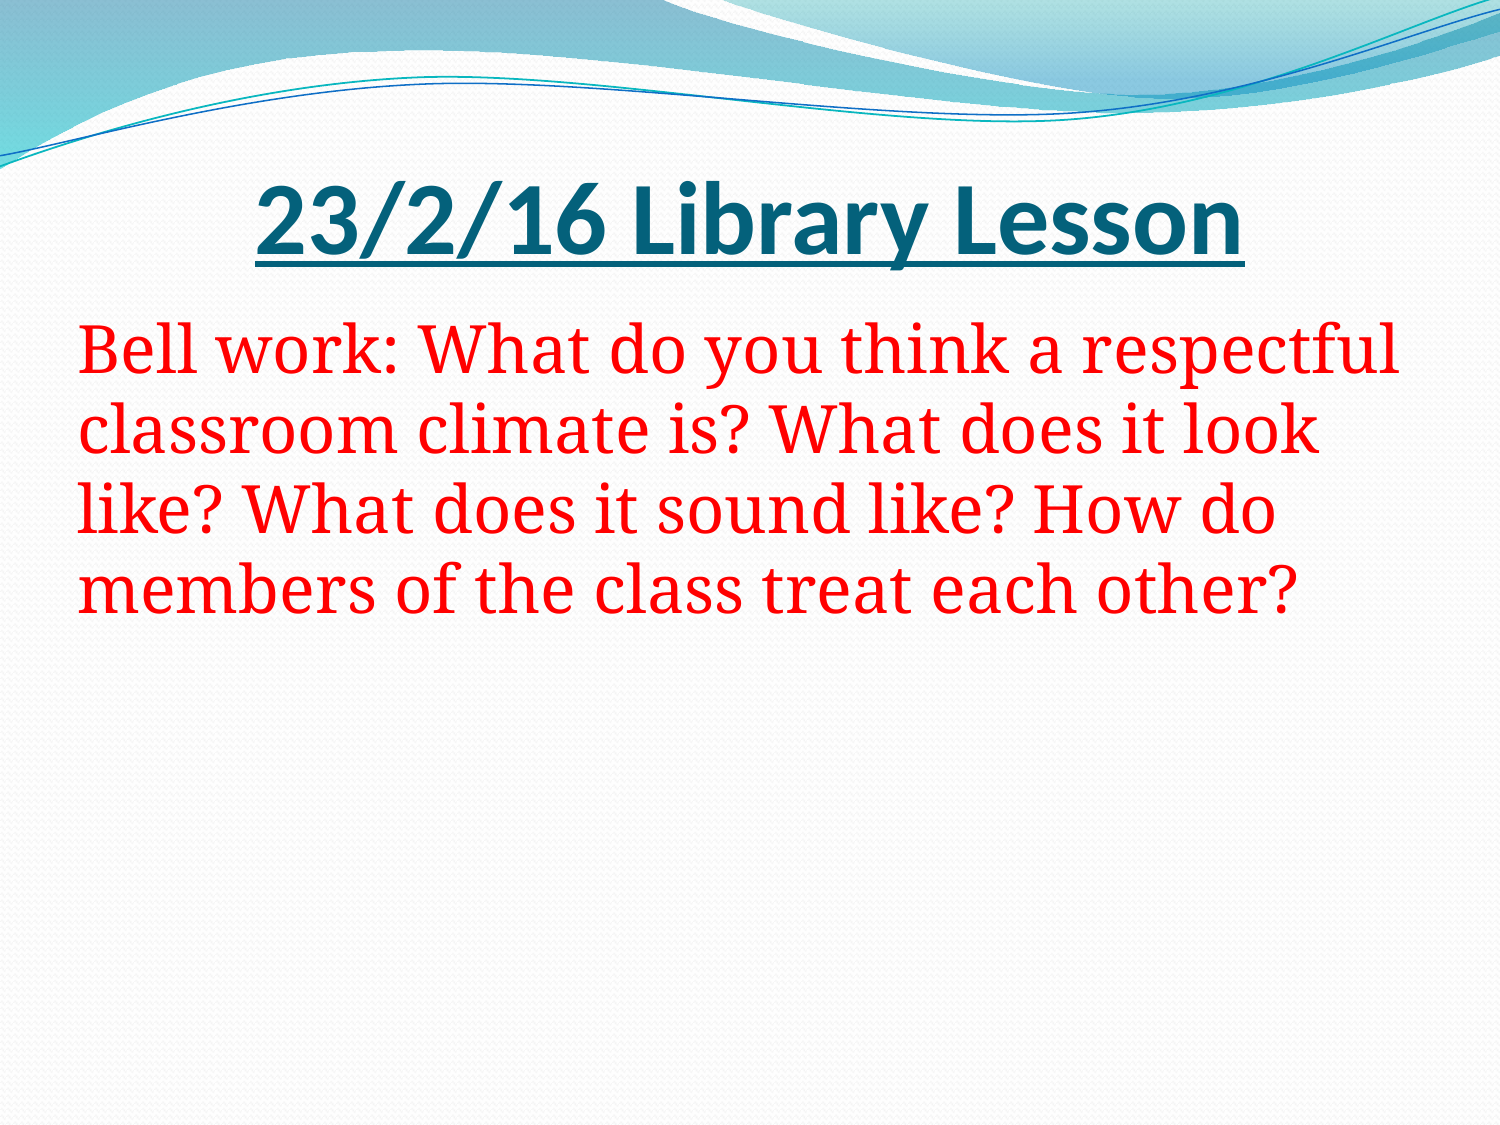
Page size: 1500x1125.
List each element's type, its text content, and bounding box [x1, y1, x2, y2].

text_box [0, 0, 1500, 75]
title 23/2/16 Library Lesson [50, 125, 1450, 275]
list Bell work: What do you think a respectful classroom climate is? What does it look like? What does it sound like? How do members of the class treat each other? [62, 299, 1438, 1058]
